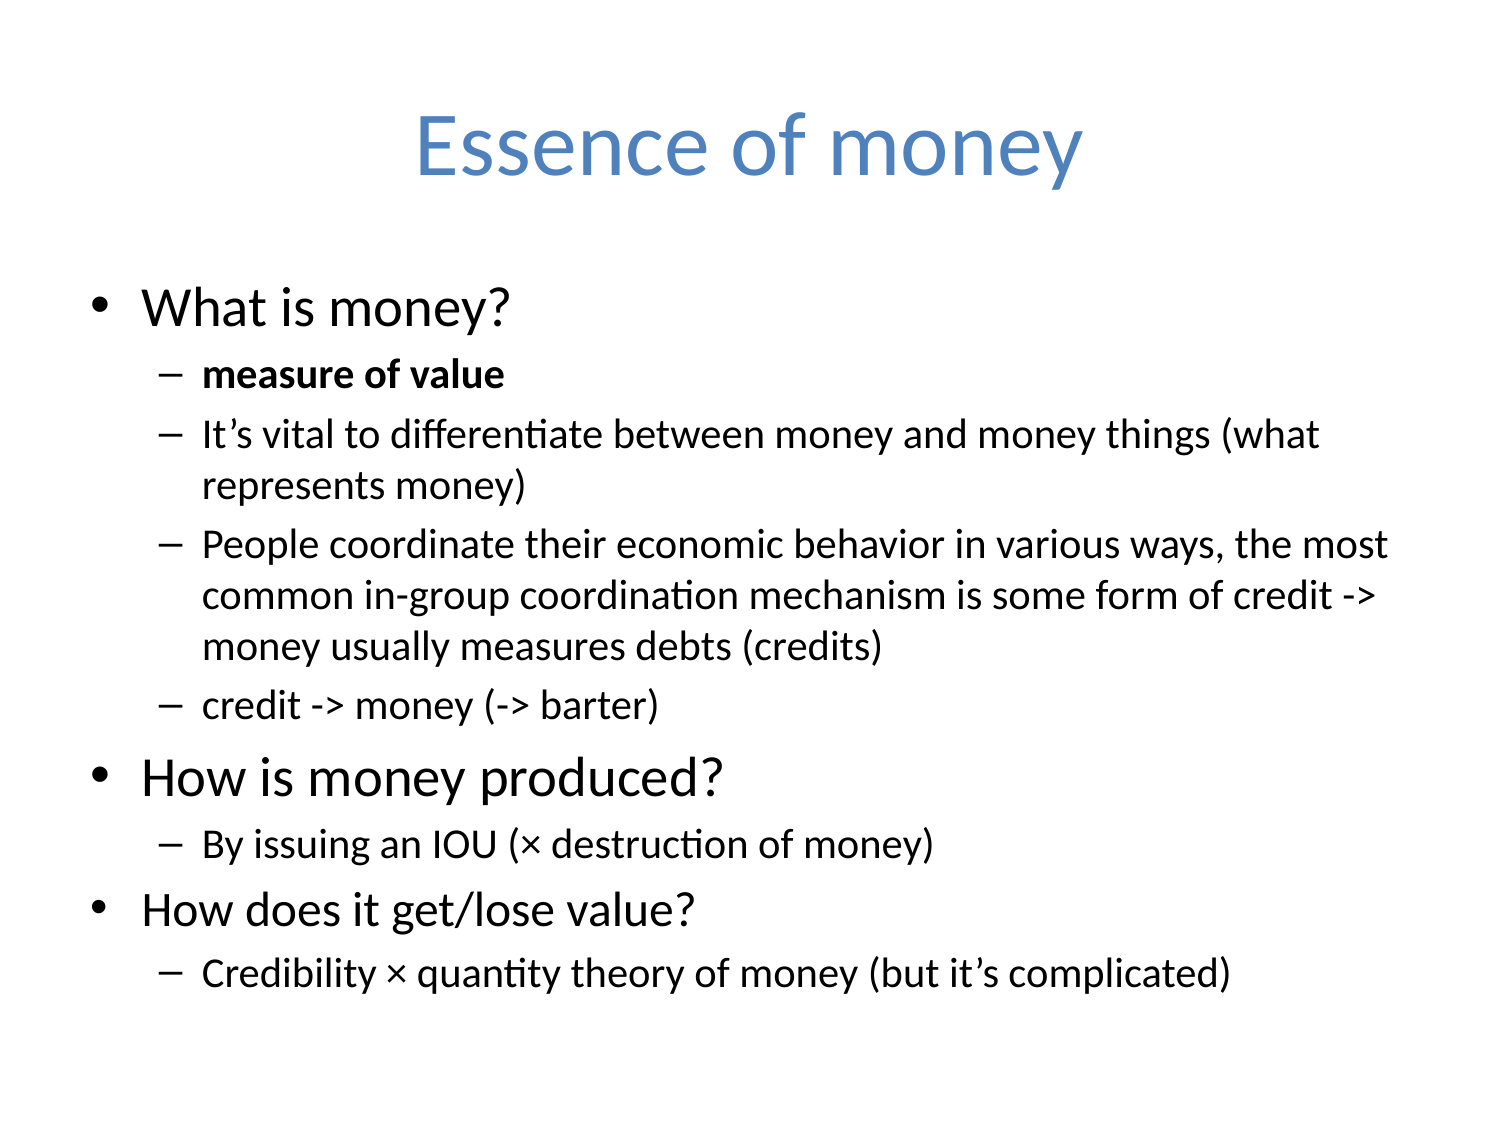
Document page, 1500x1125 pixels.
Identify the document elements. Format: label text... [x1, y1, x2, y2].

list What is money? measure of value It’s vital to differentiate between money and money things (what represents money) People coordinate their economic behavior in various ways, the most common in-group coordination mechanism is some form of credit -> money usually measures debts (credits) credit -> money (-> barter) How is money produced? By issuing an IOU (× destruction of money) How does it get/lose value? Credibility × quantity theory of money (but it’s complicated) [75, 262, 1425, 1005]
title Essence of money [75, 45, 1425, 233]
